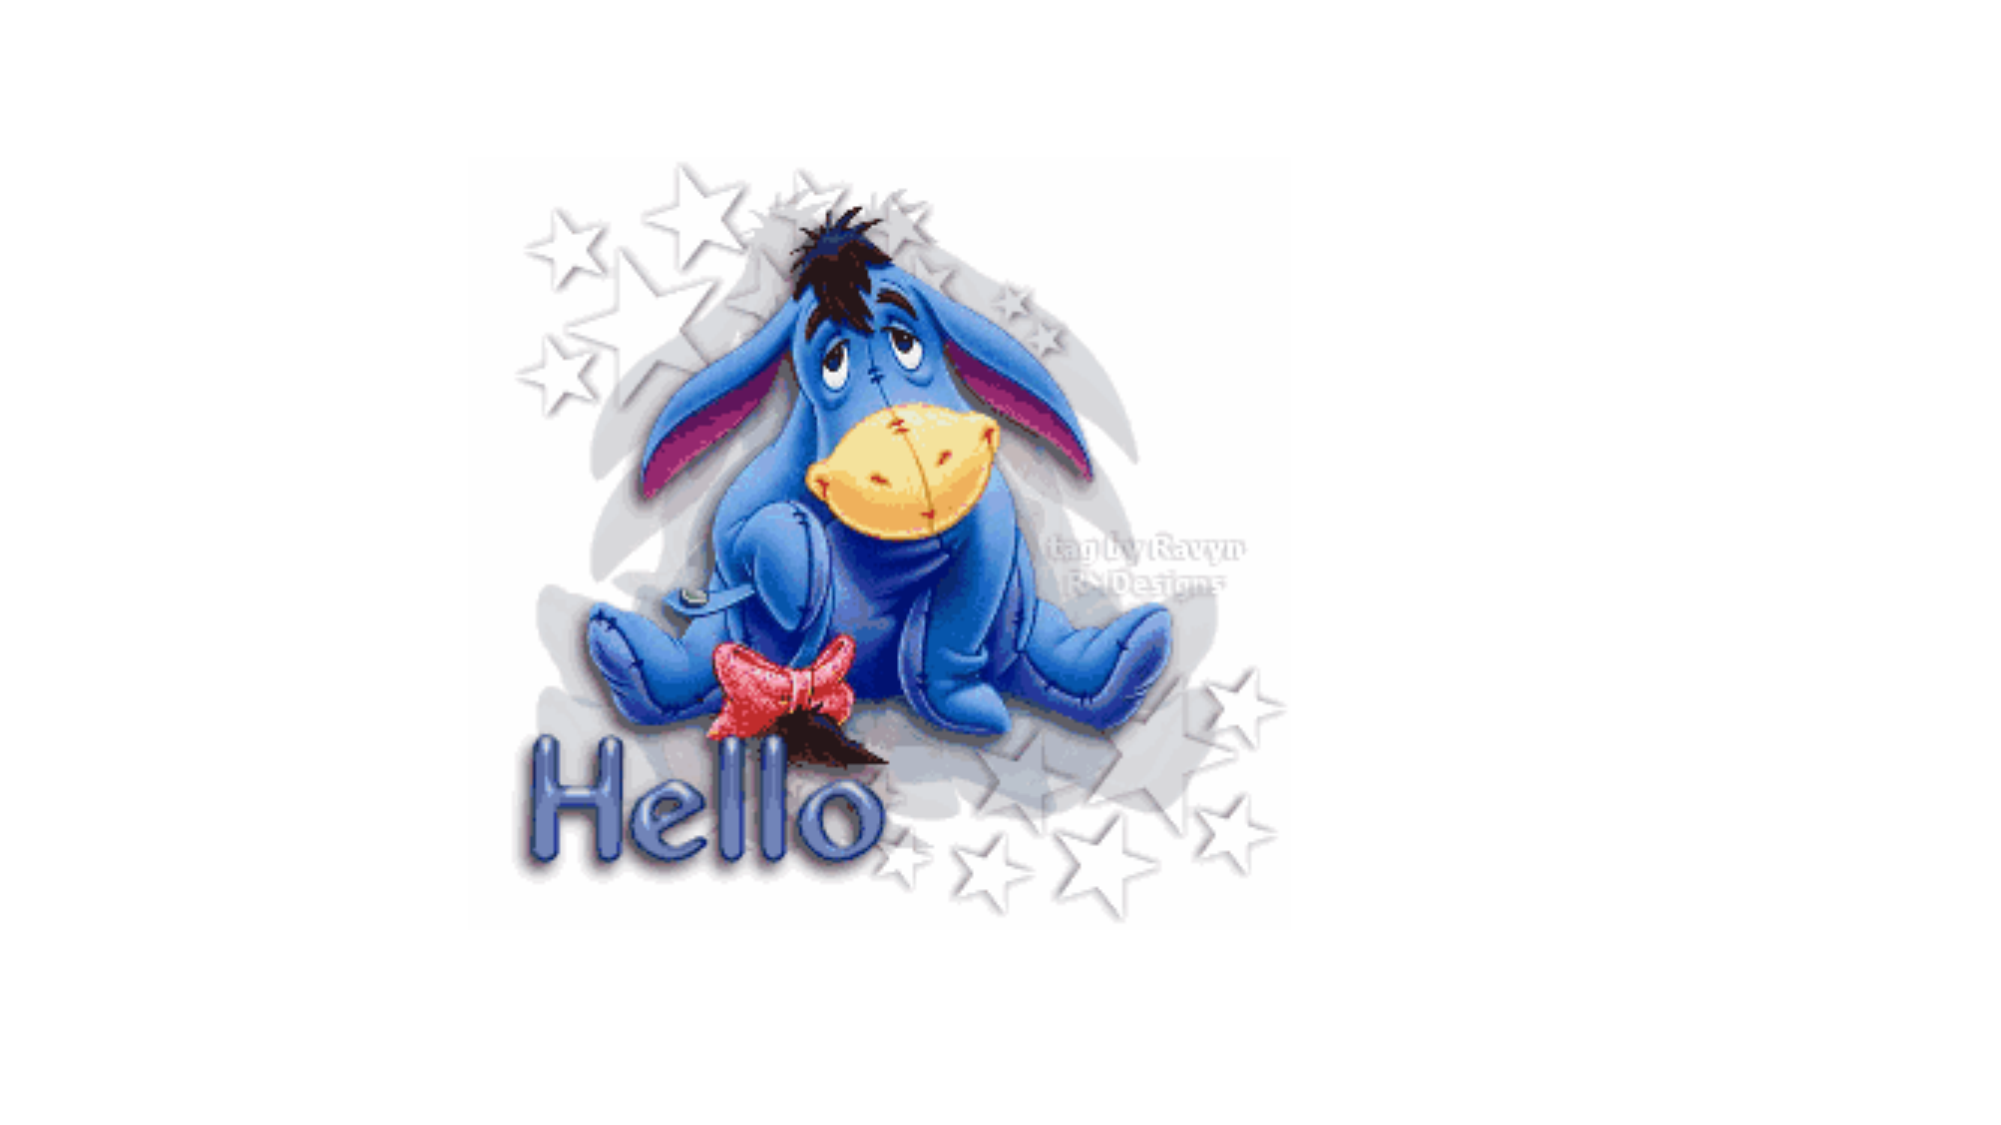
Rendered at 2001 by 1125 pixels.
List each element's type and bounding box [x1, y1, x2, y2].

list [468, 157, 1291, 930]
